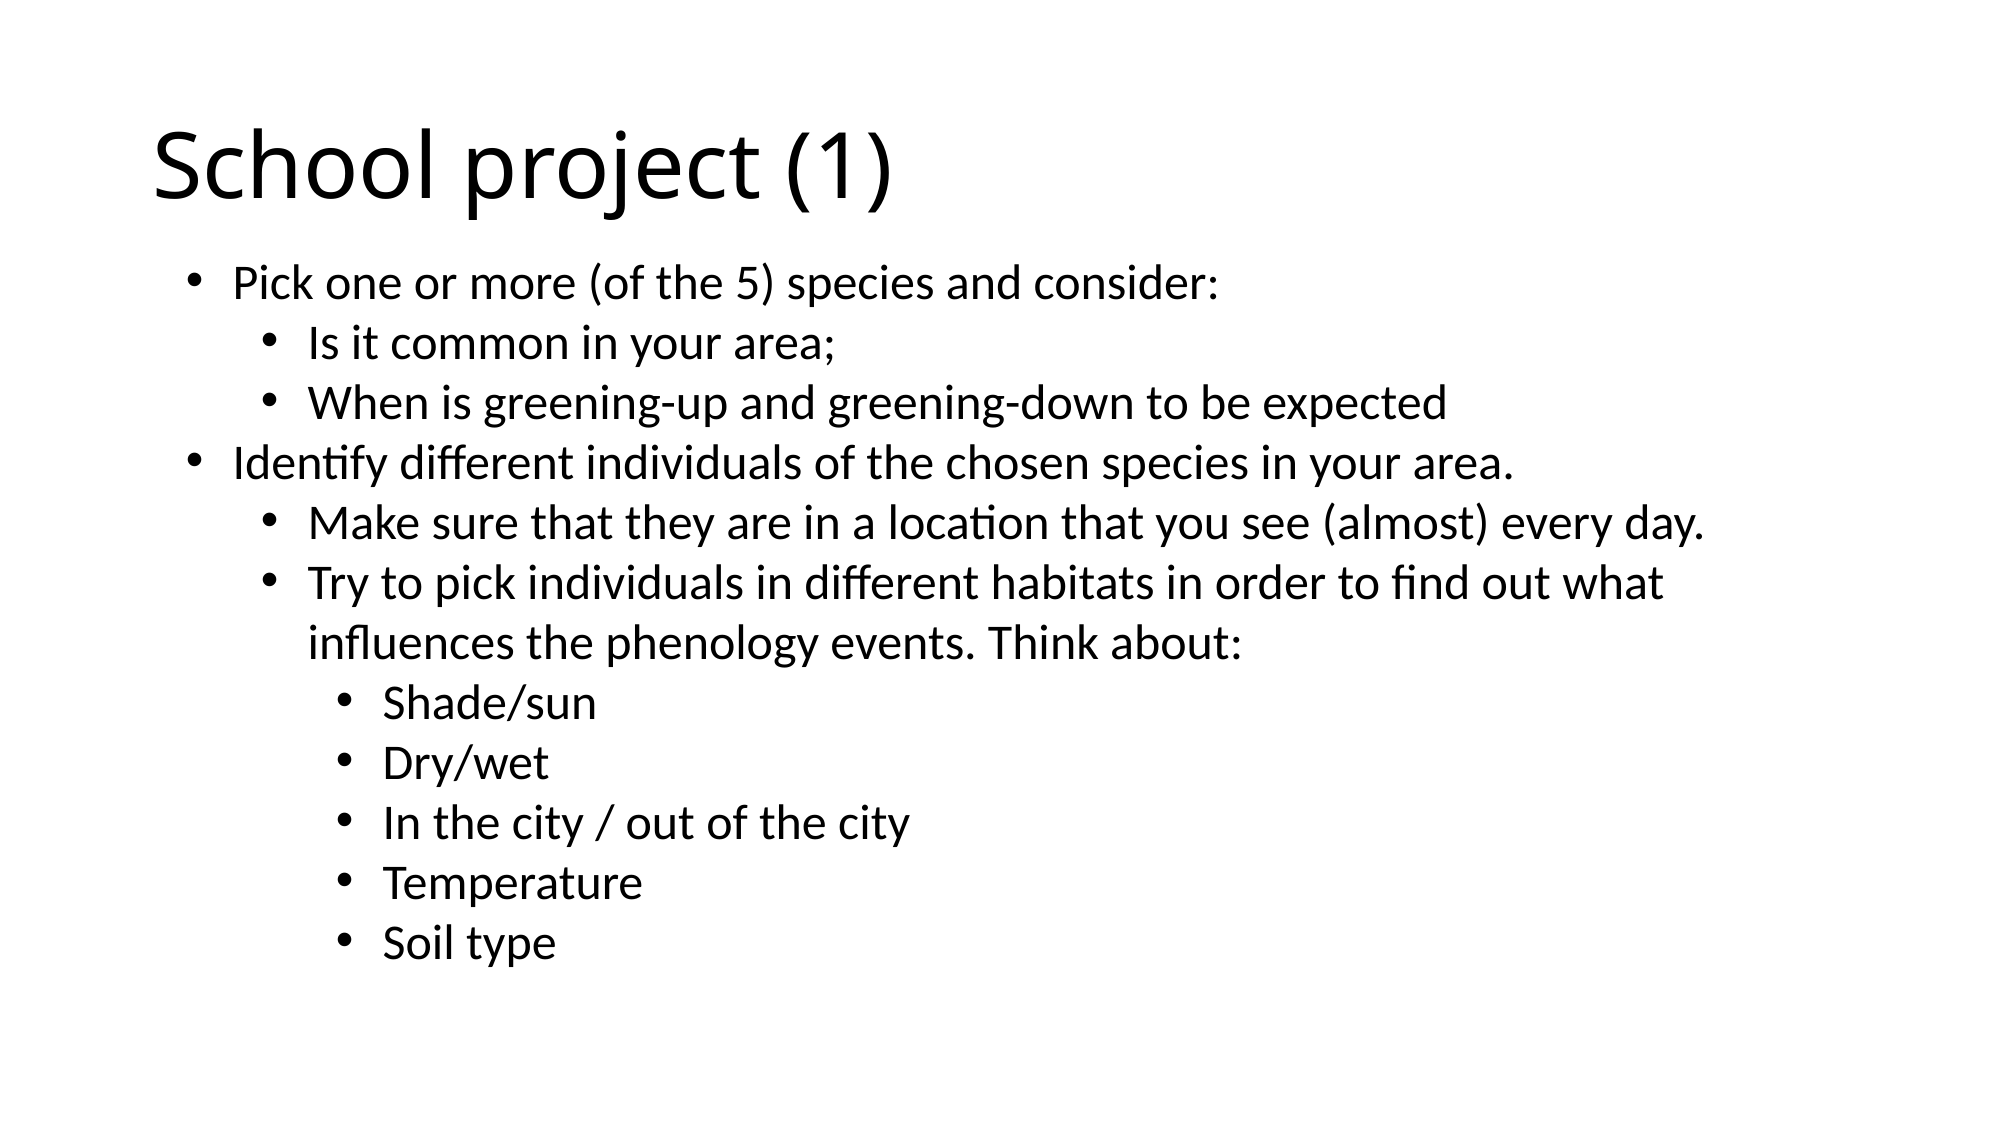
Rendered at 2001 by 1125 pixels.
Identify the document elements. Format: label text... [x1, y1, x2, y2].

title School project (1) [137, 59, 1863, 278]
text_box Pick one or more (of the 5) species and consider: Is it common in your area; When is greening-up and greening-down to be expected Identify different individuals of the chosen species in your area. Make sure that they are in a location that you see (almost) every day. Try to pick individuals in different habitats in order to find out what influences the phenology events. Think about: Shade/sun Dry/wet In the city / out of the city Temperature Soil type [171, 242, 1881, 977]
